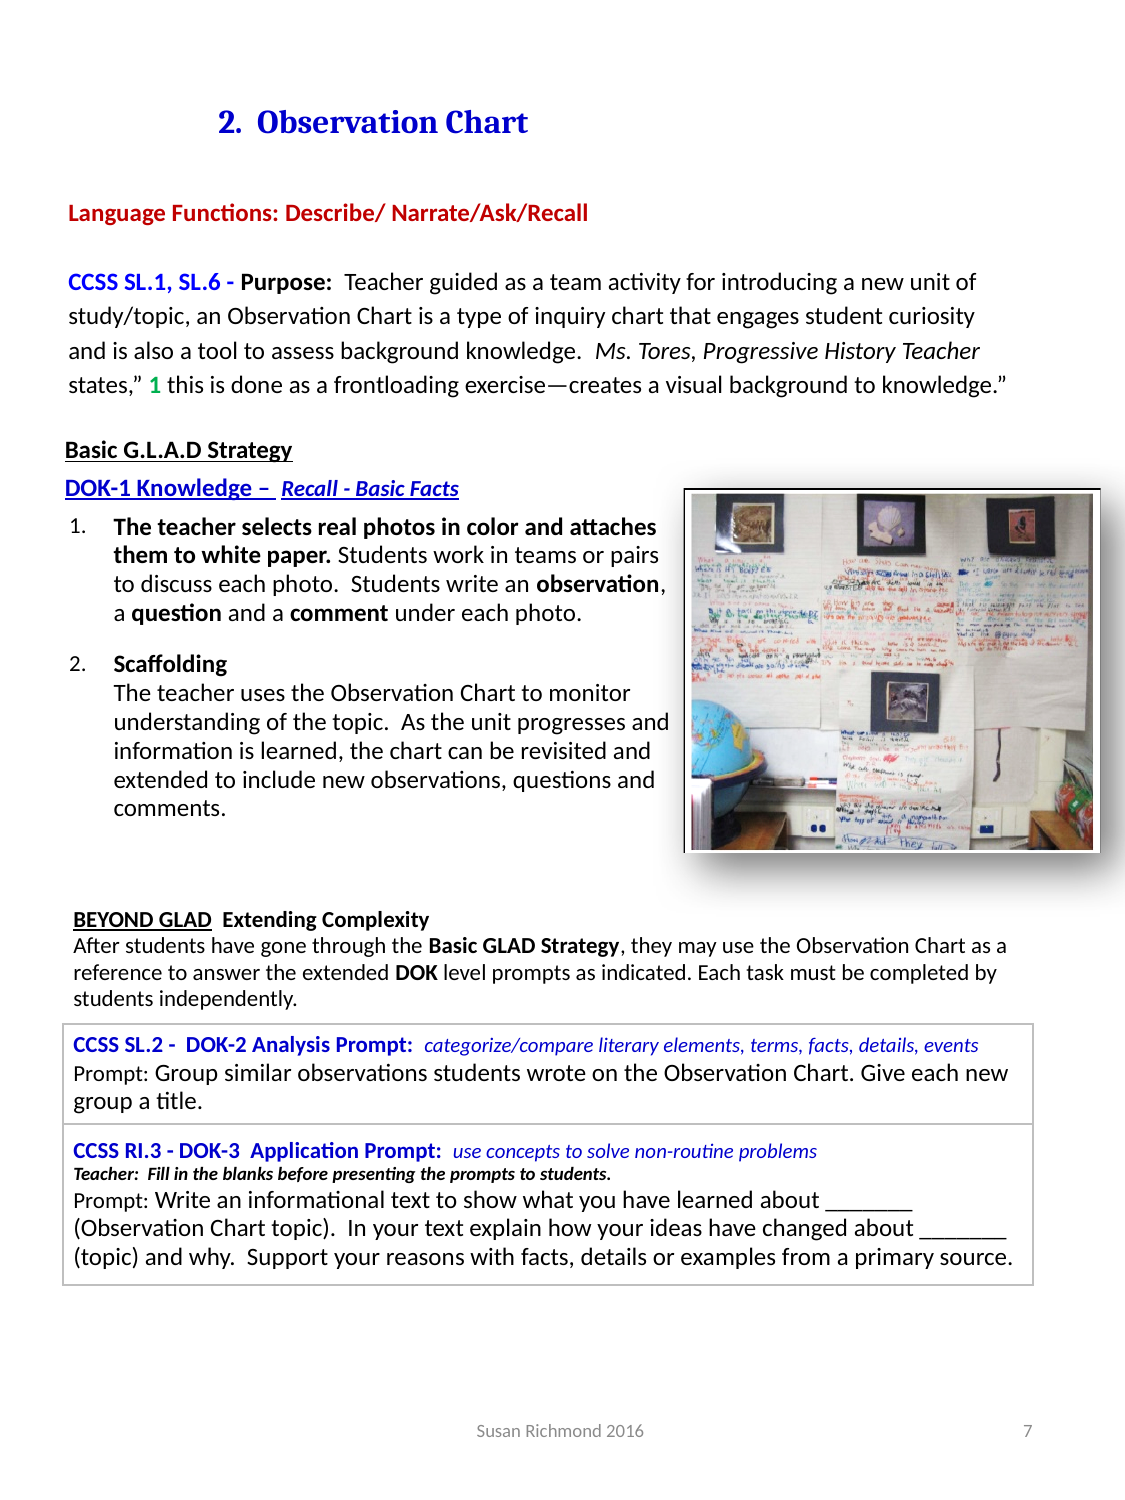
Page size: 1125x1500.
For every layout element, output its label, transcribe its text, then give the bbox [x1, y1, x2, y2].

table_cell 2. [54, 650, 102, 857]
table_cell CCSS SL.2 - DOK-2 Analysis Prompt: categorize/compare literary elements, terms, facts, details, events Prompt: Group similar observations students wrote on the Observation Chart. Give each new group a title. [64, 1025, 1032, 1123]
table_cell CCSS RI.3 - DOK-3 Application Prompt: use concepts to solve non-routine problems Teacher: Fill in the blanks before presenting the prompts to students. Prompt: Write an informational text to show what you have learned about _______ (Observation Chart topic). In your text explain how your ideas have changed about _______ (topic) and why. Support your reasons with facts, details or examples from a primary source. [64, 1125, 1032, 1284]
table_cell The teacher selects real photos in color and attaches them to white paper. Students work in teams or pairs to discuss each photo. Students write an observation, a question and a comment under each photo. [102, 513, 669, 650]
footer Susan Richmond 2016 [372, 1390, 753, 1471]
table_cell 1. [54, 513, 102, 650]
picture [683, 488, 1101, 853]
table_header Basic G.L.A.D Strategy [54, 436, 684, 474]
table_cell Scaffolding The teacher uses the Observation Chart to monitor understanding of the topic. As the unit progresses and information is learned, the chart can be revisited and extended to include new observations, questions and comments. [102, 650, 668, 857]
table_cell DOK-1 Knowledge – Recall - Basic Facts [54, 474, 684, 513]
table_header BEYOND GLAD Extending Complexity After students have gone through the Basic GLAD Strategy, they may use the Observation Chart as a reference to answer the extended DOK level prompts as indicated. Each task must be completed by students independently. [63, 895, 1033, 1023]
slide_number 7 [794, 1390, 1048, 1471]
text_box 2. Observation Chart Language Functions: Describe/ Narrate/Ask/Recall CCSS SL.1, SL.6 - Purpose: Teacher guided as a team activity for introducing a new unit of study/topic, an Observation Chart is a type of inquiry chart that engages student curiosity and is also a tool to assess background knowledge. Ms. Tores, Progressive History Teacher states,” 1 this is done as a frontloading exercise—creates a visual background to knowledge.” [53, 87, 1034, 406]
